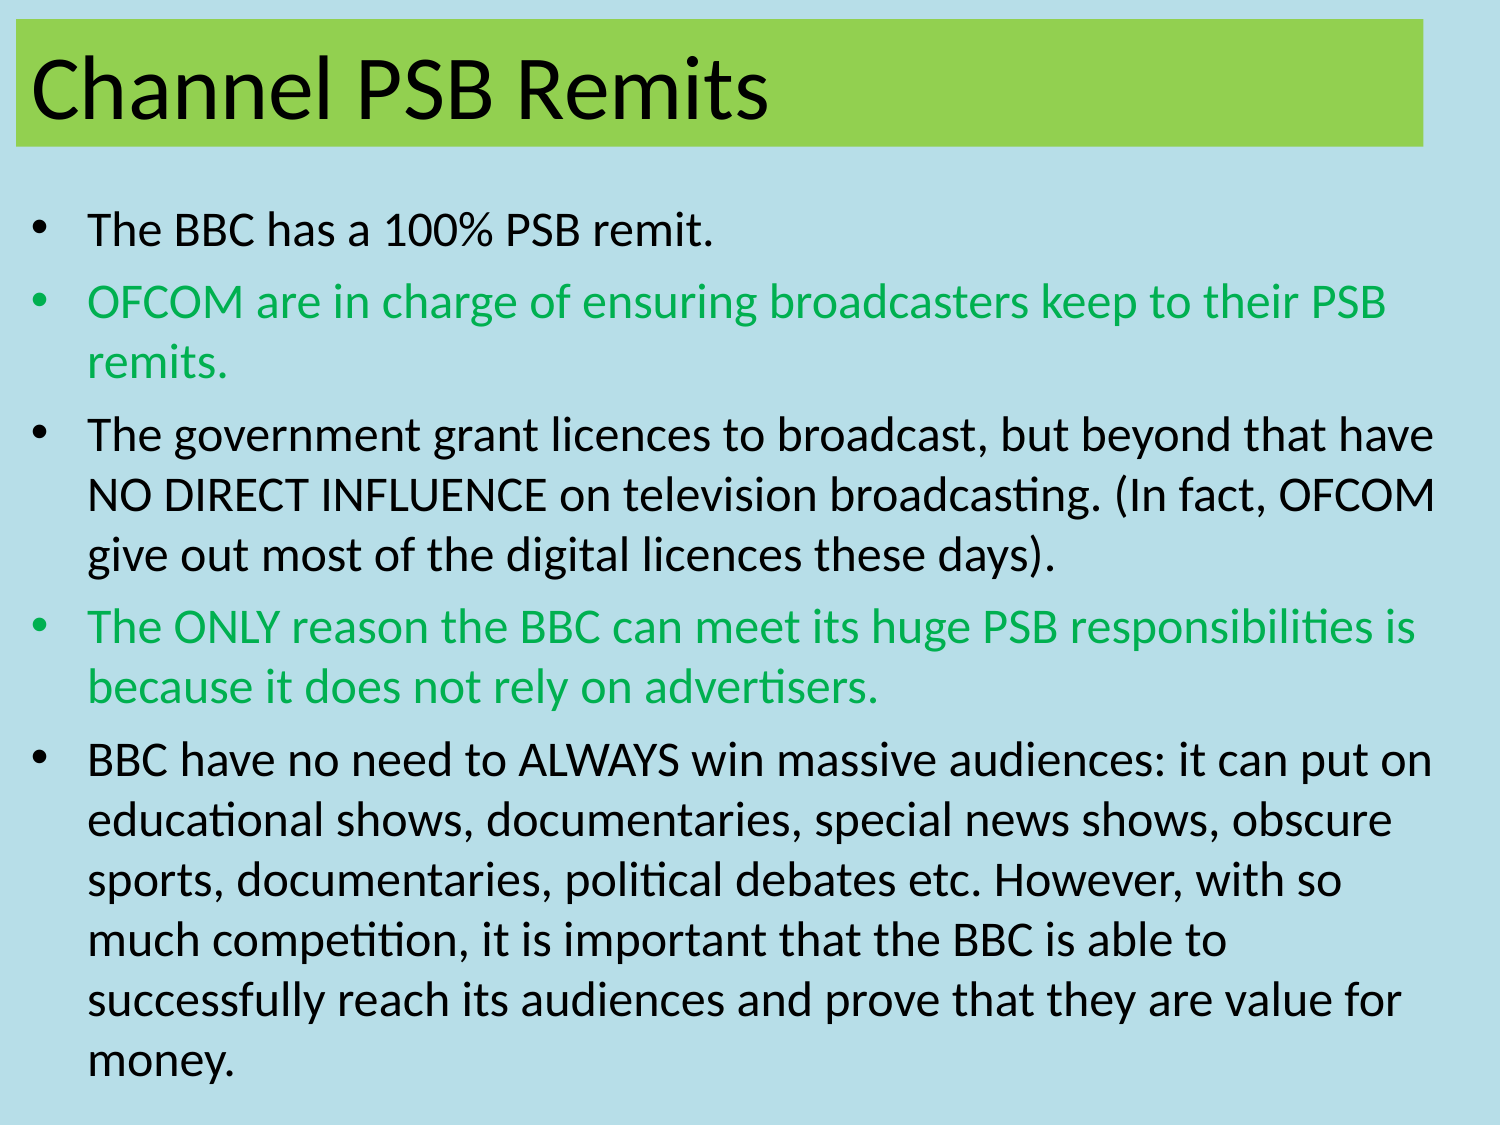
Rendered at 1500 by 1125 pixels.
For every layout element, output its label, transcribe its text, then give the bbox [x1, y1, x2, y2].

list The BBC has a 100% PSB remit. OFCOM are in charge of ensuring broadcasters keep to their PSB remits. The government grant licences to broadcast, but beyond that have NO DIRECT INFLUENCE on television broadcasting. (In fact, OFCOM give out most of the digital licences these days). The ONLY reason the BBC can meet its huge PSB responsibilities is because it does not rely on advertisers. BBC have no need to ALWAYS win massive audiences: it can put on educational shows, documentaries, special news shows, obscure sports, documentaries, political debates etc. However, with so much competition, it is important that the BBC is able to successfully reach its audiences and prove that they are value for money. [15, 188, 1469, 1106]
title Channel PSB Remits [16, 19, 1424, 147]
